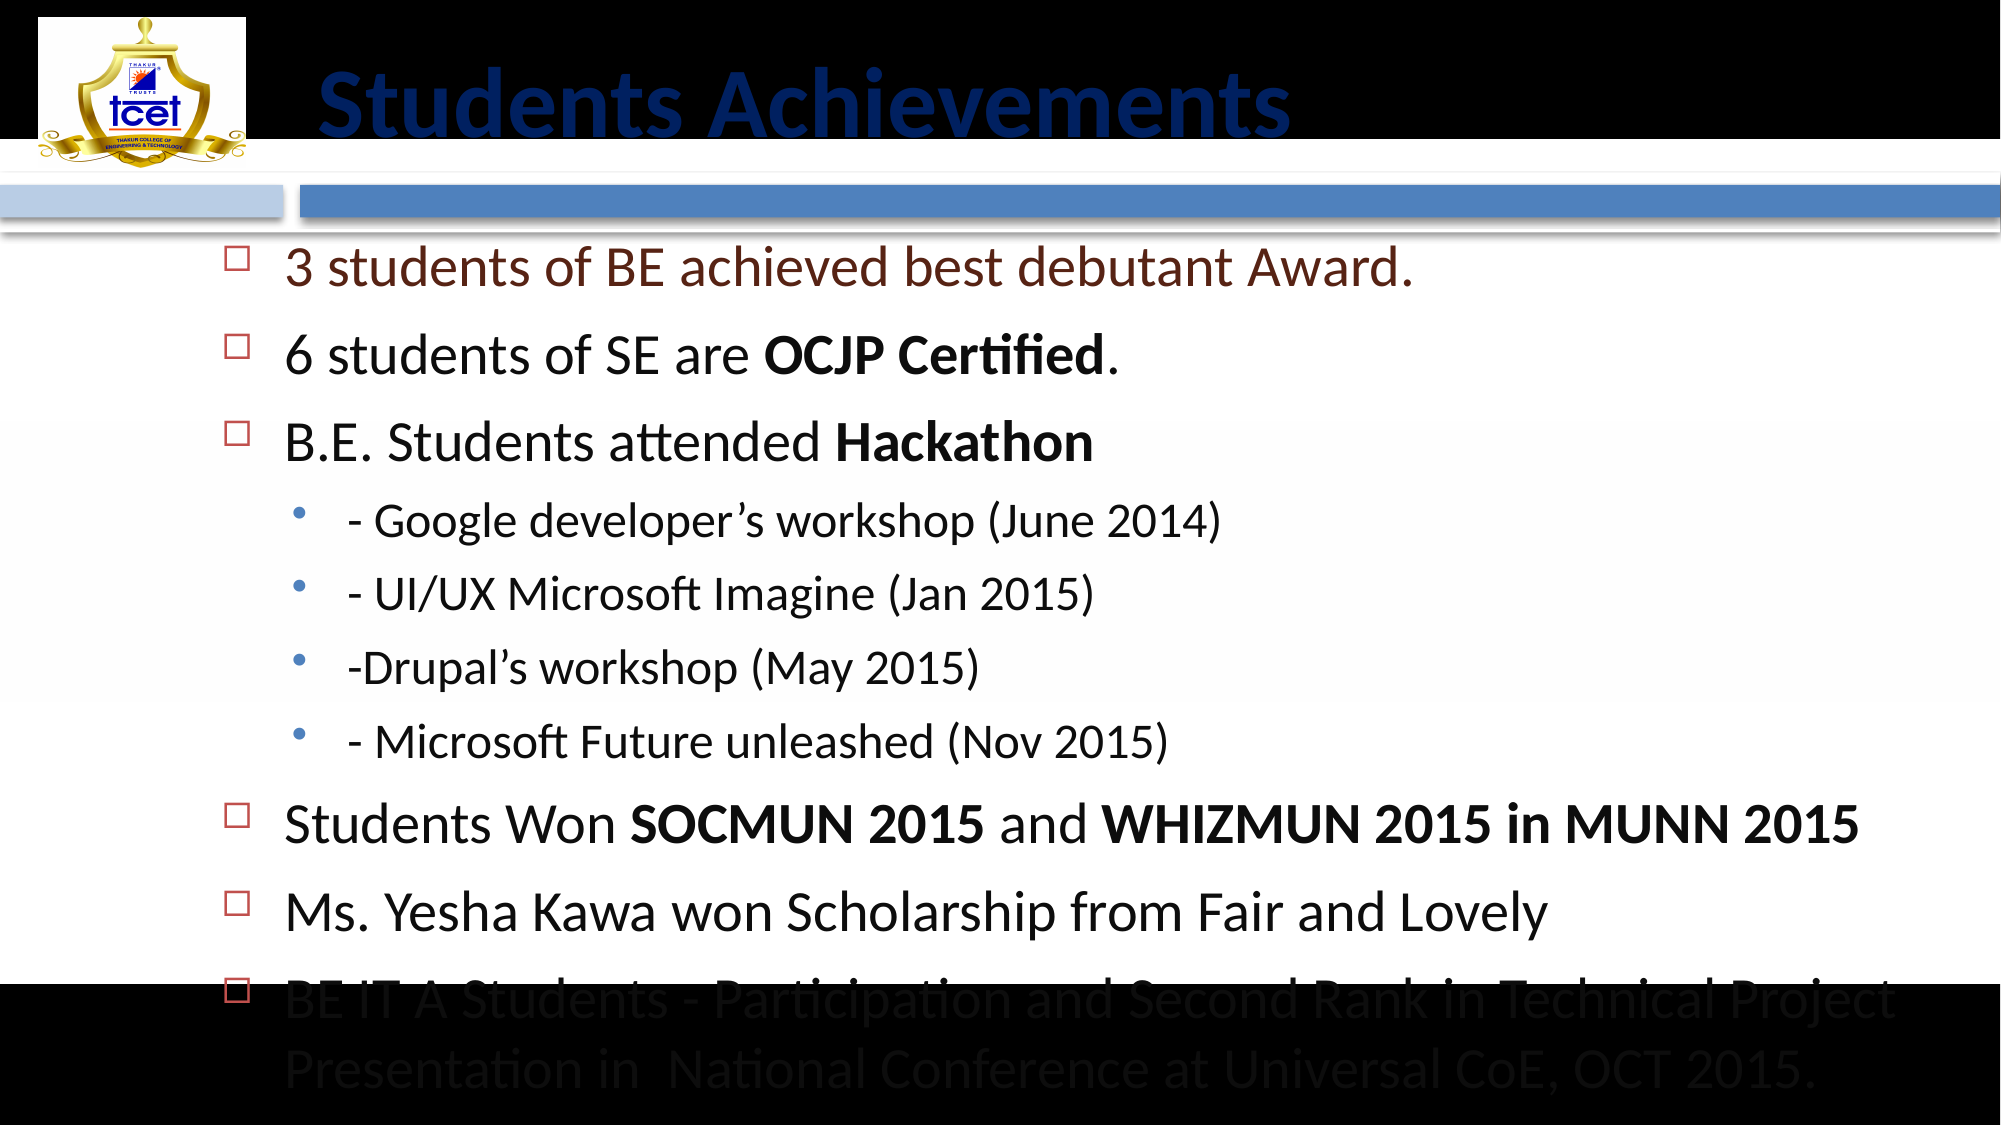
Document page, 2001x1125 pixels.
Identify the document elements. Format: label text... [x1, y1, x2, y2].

title Students Achievements [299, 22, 1984, 173]
picture [227, 985, 247, 1000]
list 3 students of BE achieved best debutant Award. 6 students of SE are OCJP Certified. B.E. Students attended Hackathon - Google developer’s workshop (June 2014) - UI/UX Microsoft Imagine (Jan 2015) -Drupal’s workshop (May 2015) - Microsoft Future unleashed (Nov 2015) Students Won SOCMUN 2015 and WHIZMUN 2015 in MUNN 2015 Ms. Yesha Kawa won Scholarship from Fair and Lovely BE IT A Students - Participation and Second Rank in Technical Project Presentation in National Conference at Universal CoE, OCT 2015. [206, 221, 1932, 985]
picture [0, 0, 2001, 1125]
